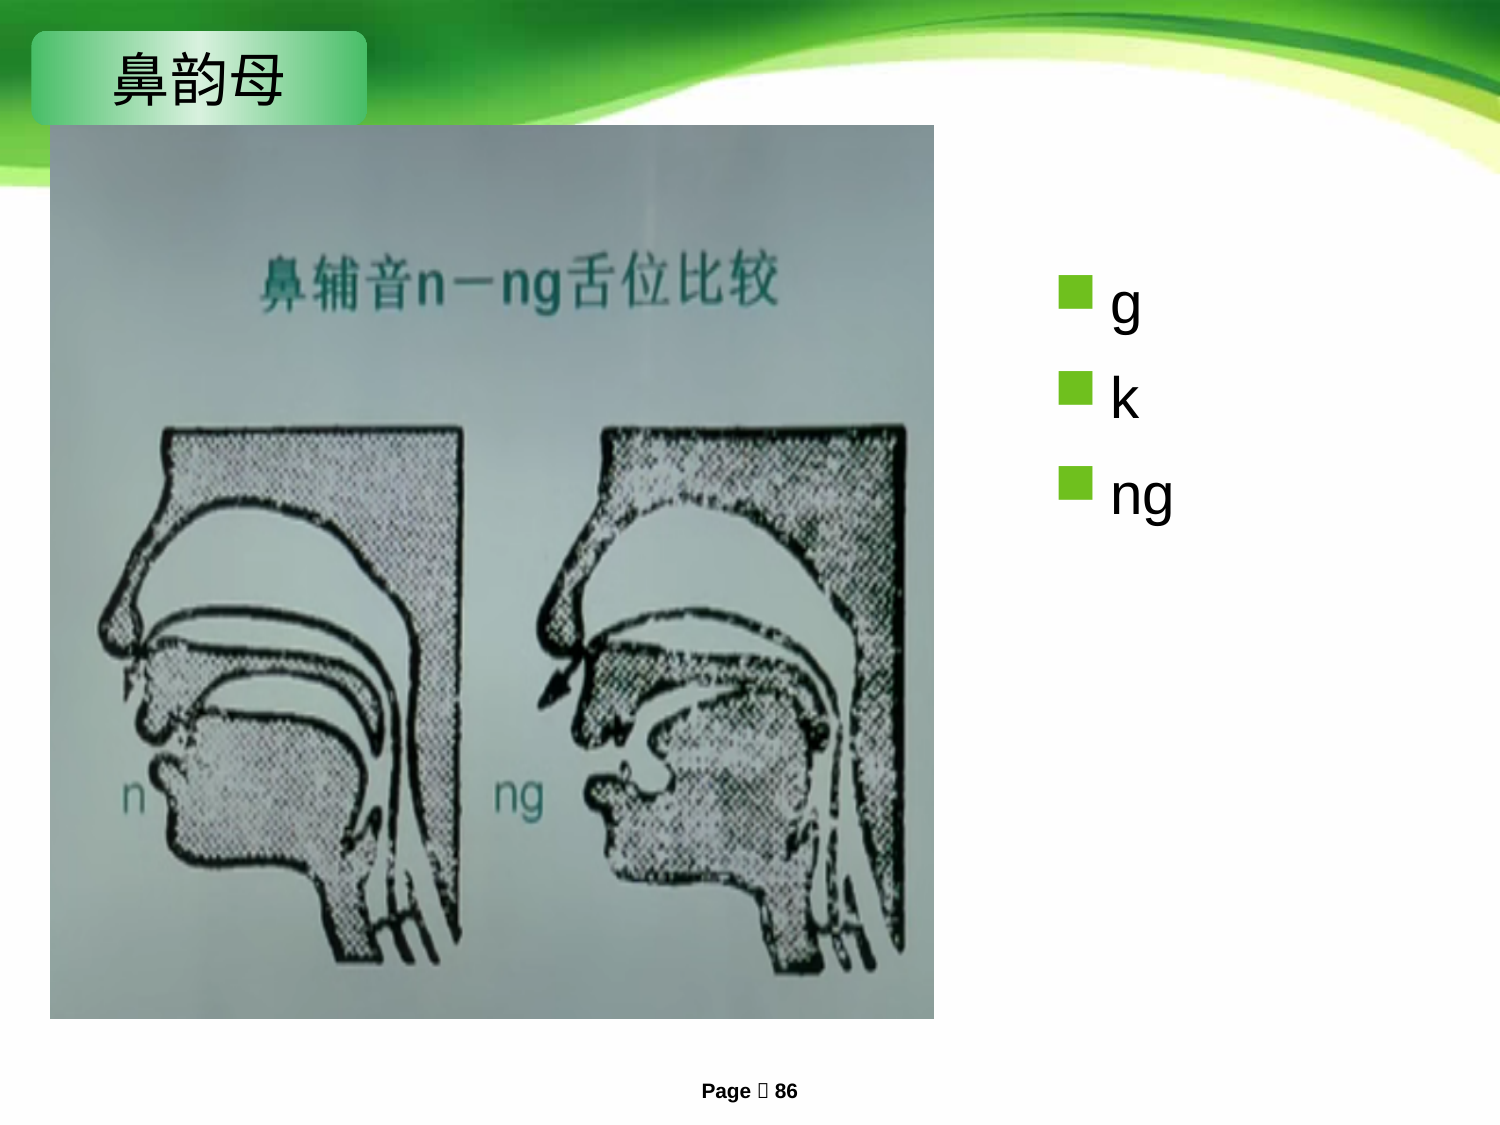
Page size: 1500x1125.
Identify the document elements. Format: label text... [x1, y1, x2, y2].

list g k ng [1038, 243, 1424, 1036]
picture [0, 0, 1500, 1125]
text_box 鼻韵母 [31, 30, 368, 126]
